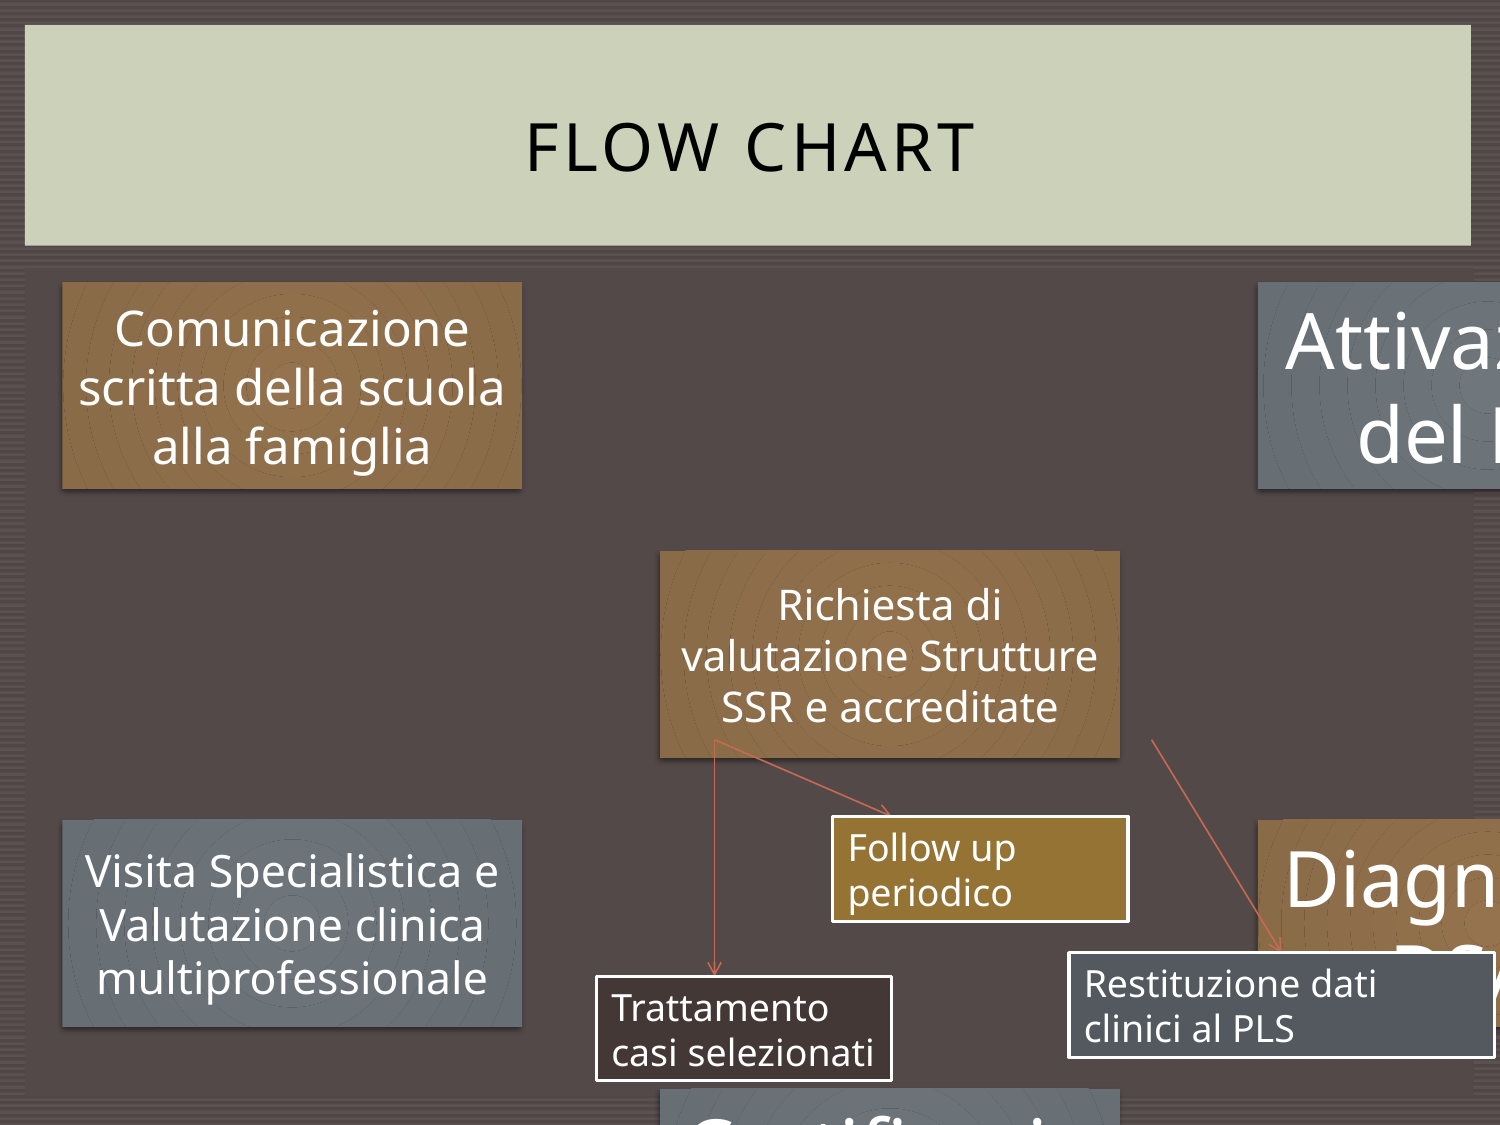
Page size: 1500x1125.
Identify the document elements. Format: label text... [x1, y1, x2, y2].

title Flow Chart [62, 58, 1438, 232]
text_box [714, 739, 892, 817]
text_box Trattamento casi selezionati [595, 1013, 893, 1082]
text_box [1151, 739, 1282, 953]
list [62, 281, 1442, 1006]
text_box Restituzione dati clinici al PLS [1067, 951, 1496, 1059]
